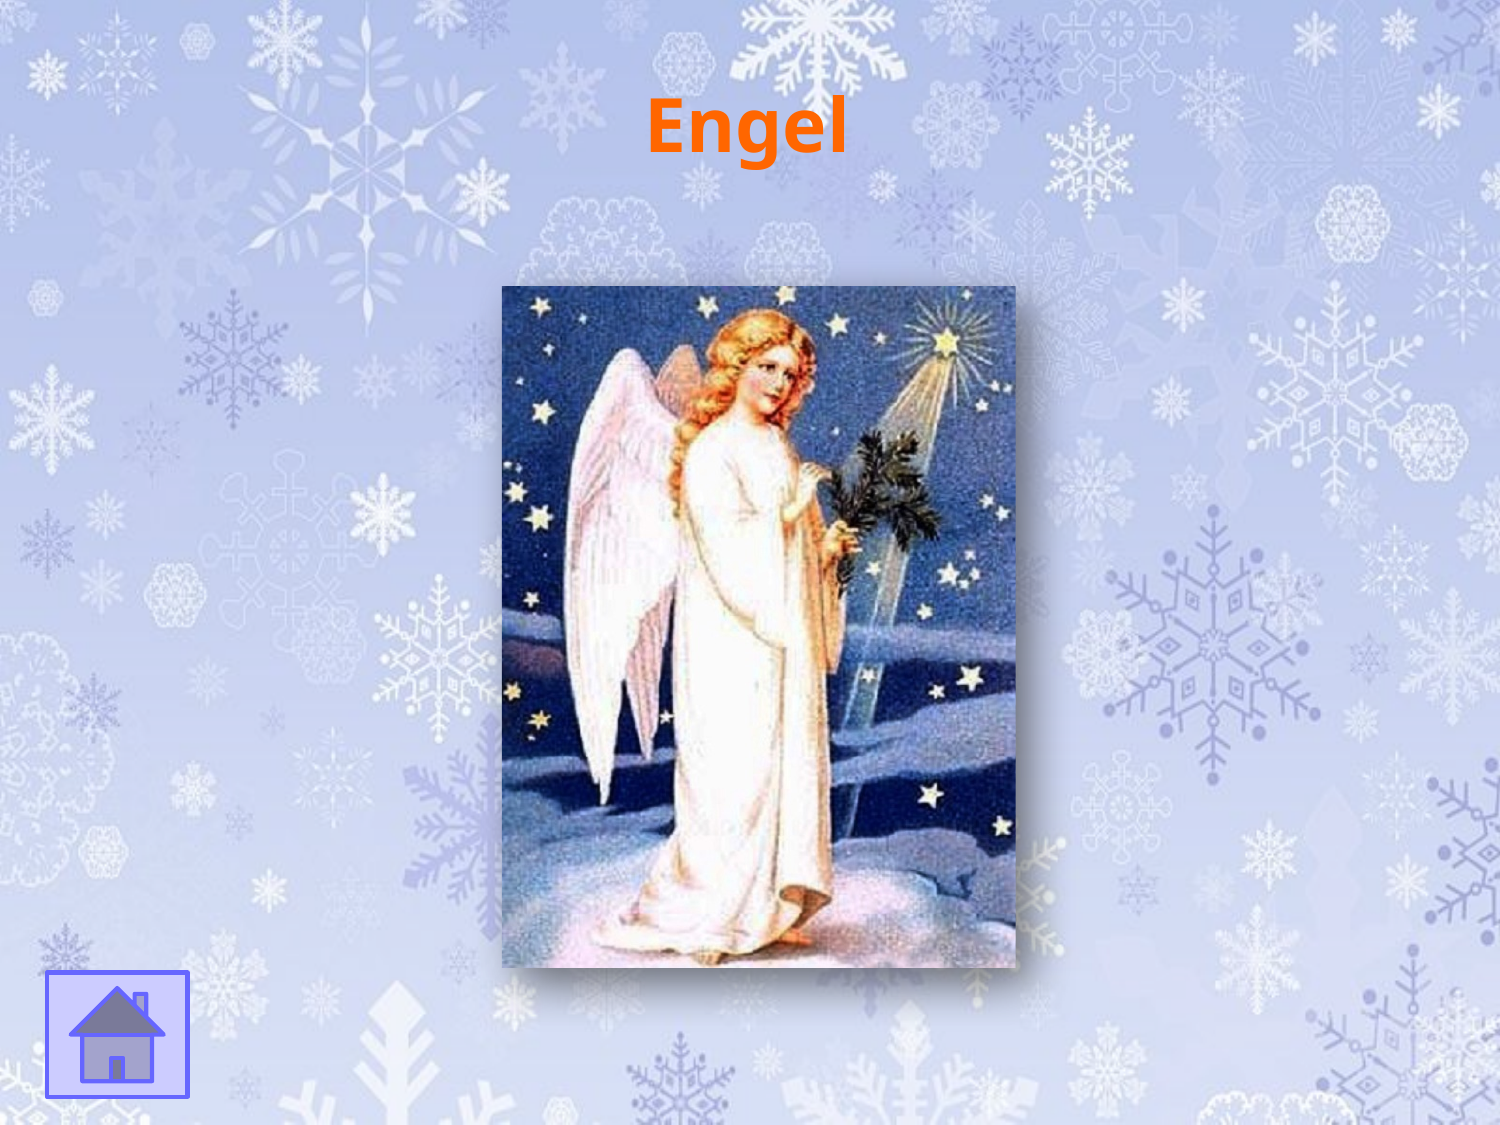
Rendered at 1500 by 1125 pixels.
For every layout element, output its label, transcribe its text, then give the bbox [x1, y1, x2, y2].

text_box [45, 970, 190, 1099]
text_box Engel [629, 70, 866, 175]
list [501, 286, 1016, 969]
text_box [0, 0, 1500, 1125]
